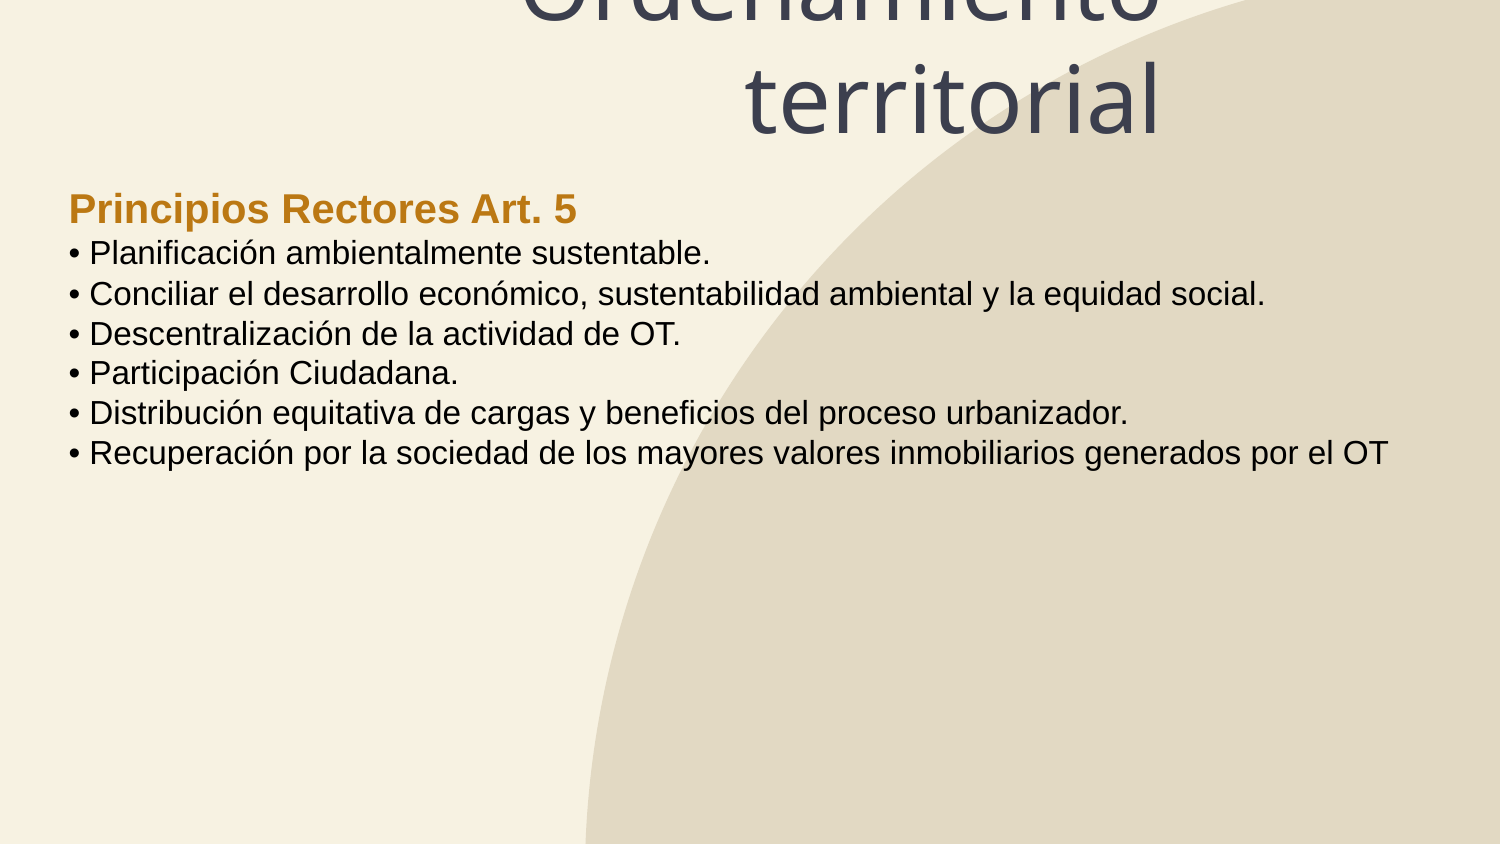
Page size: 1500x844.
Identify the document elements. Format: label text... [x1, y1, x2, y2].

text_box Ordenamiento territorial [178, 26, 1179, 166]
text_box Principios Rectores Art. 5 • Planificación ambientalmente sustentable. • Conciliar el desarrollo económico, sustentabilidad ambiental y la equidad social. • Descentralización de la actividad de OT. • Participación Ciudadana. • Distribución equitativa de cargas y beneficios del proceso urbanizador. • Recuperación por la sociedad de los mayores valores inmobiliarios generados por el OT [53, 166, 1455, 487]
